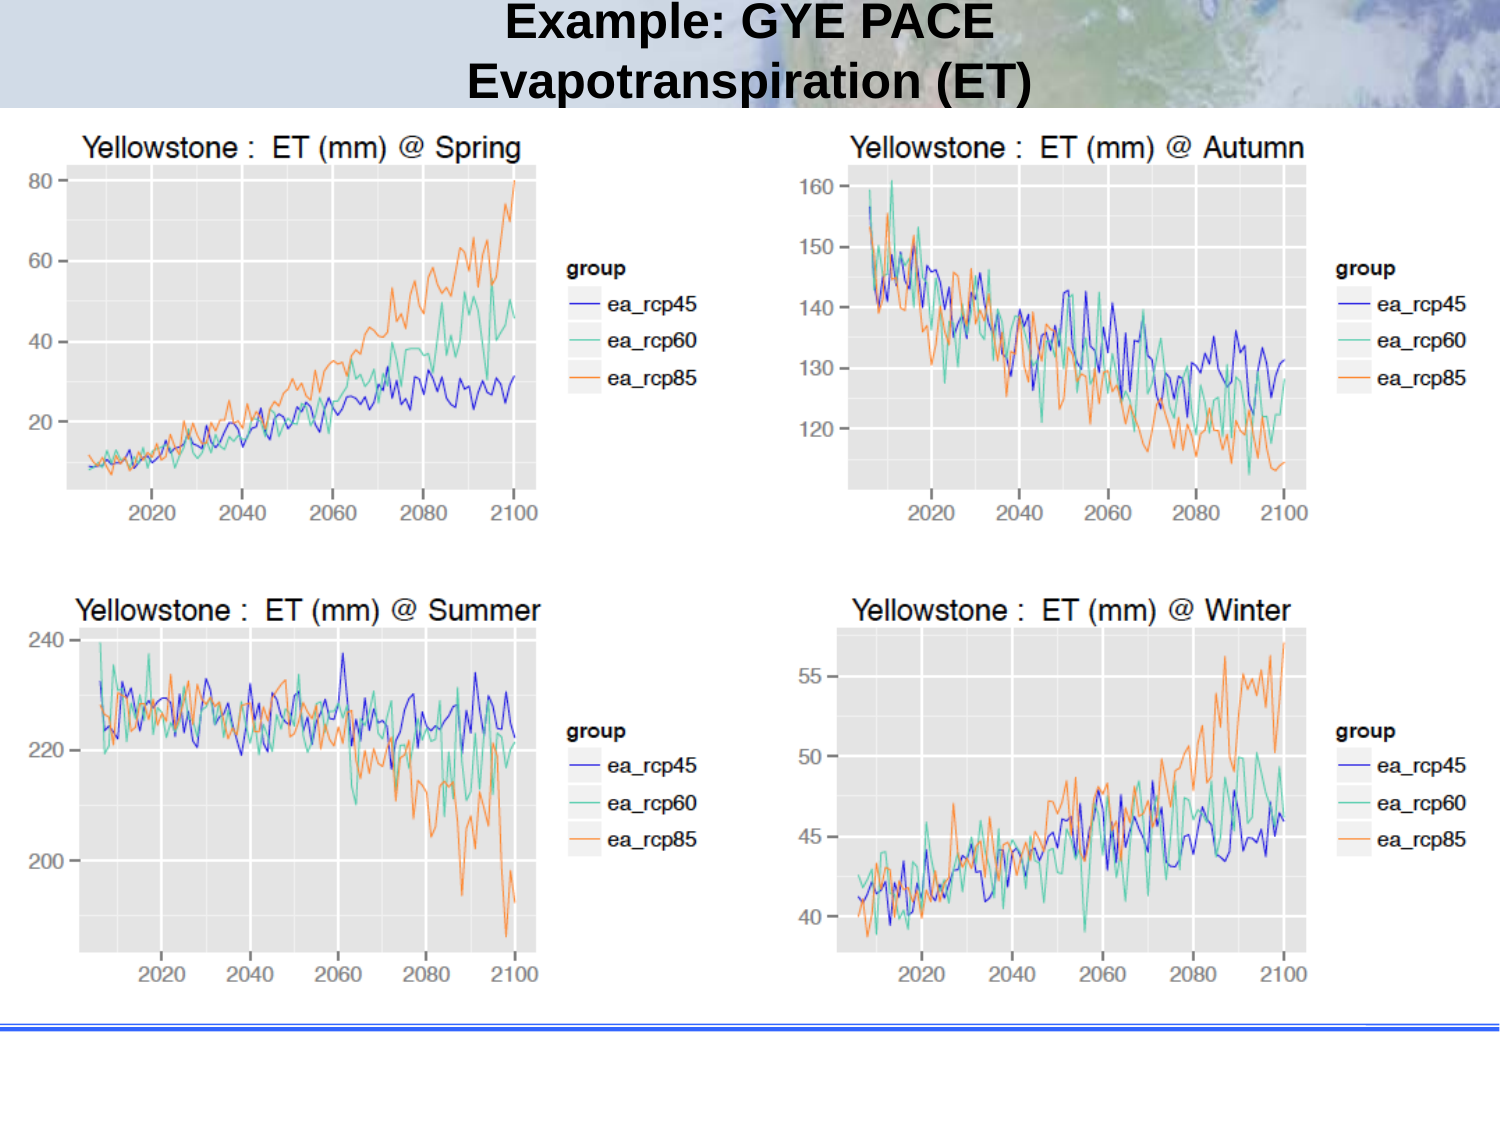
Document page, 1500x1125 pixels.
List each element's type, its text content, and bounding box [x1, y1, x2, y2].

picture [0, 57, 1500, 1014]
text_box Example: GYE PACE Evapotranspiration (ET) [0, 0, 1500, 57]
